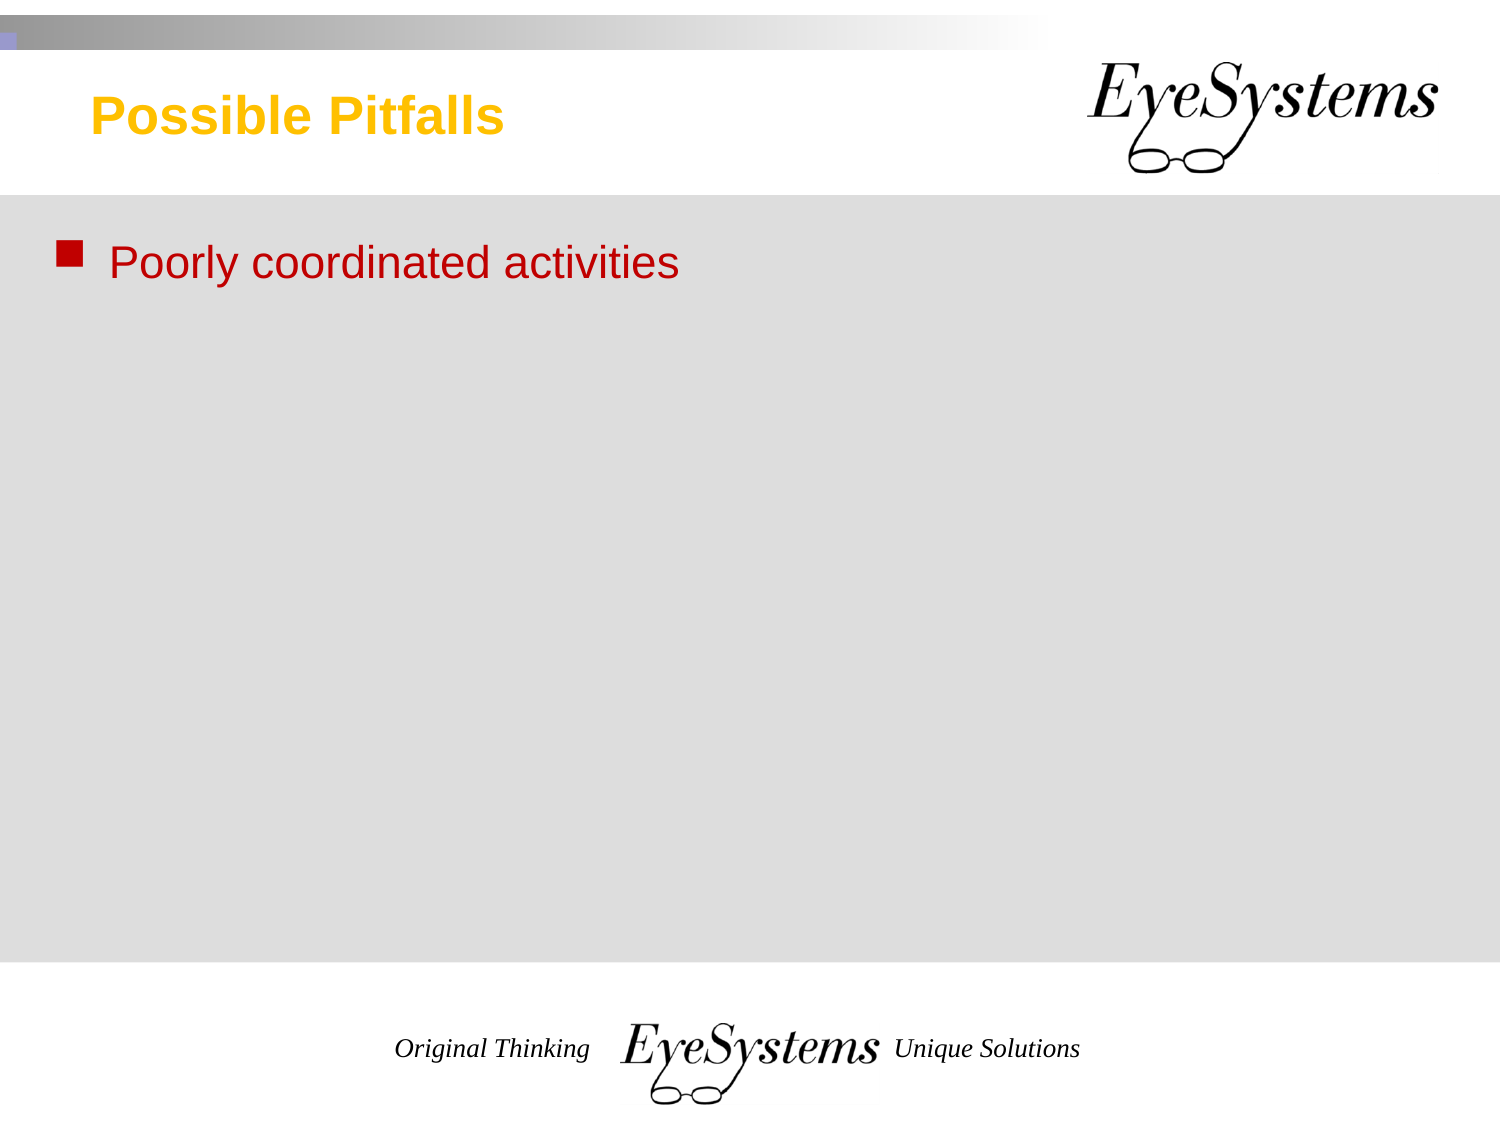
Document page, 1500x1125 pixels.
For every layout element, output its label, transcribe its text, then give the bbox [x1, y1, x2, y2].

picture [620, 1023, 880, 1105]
picture [1426, 62, 1439, 174]
title Possible Pitfalls [74, 49, 1426, 176]
list Poorly coordinated activities [37, 224, 1001, 376]
